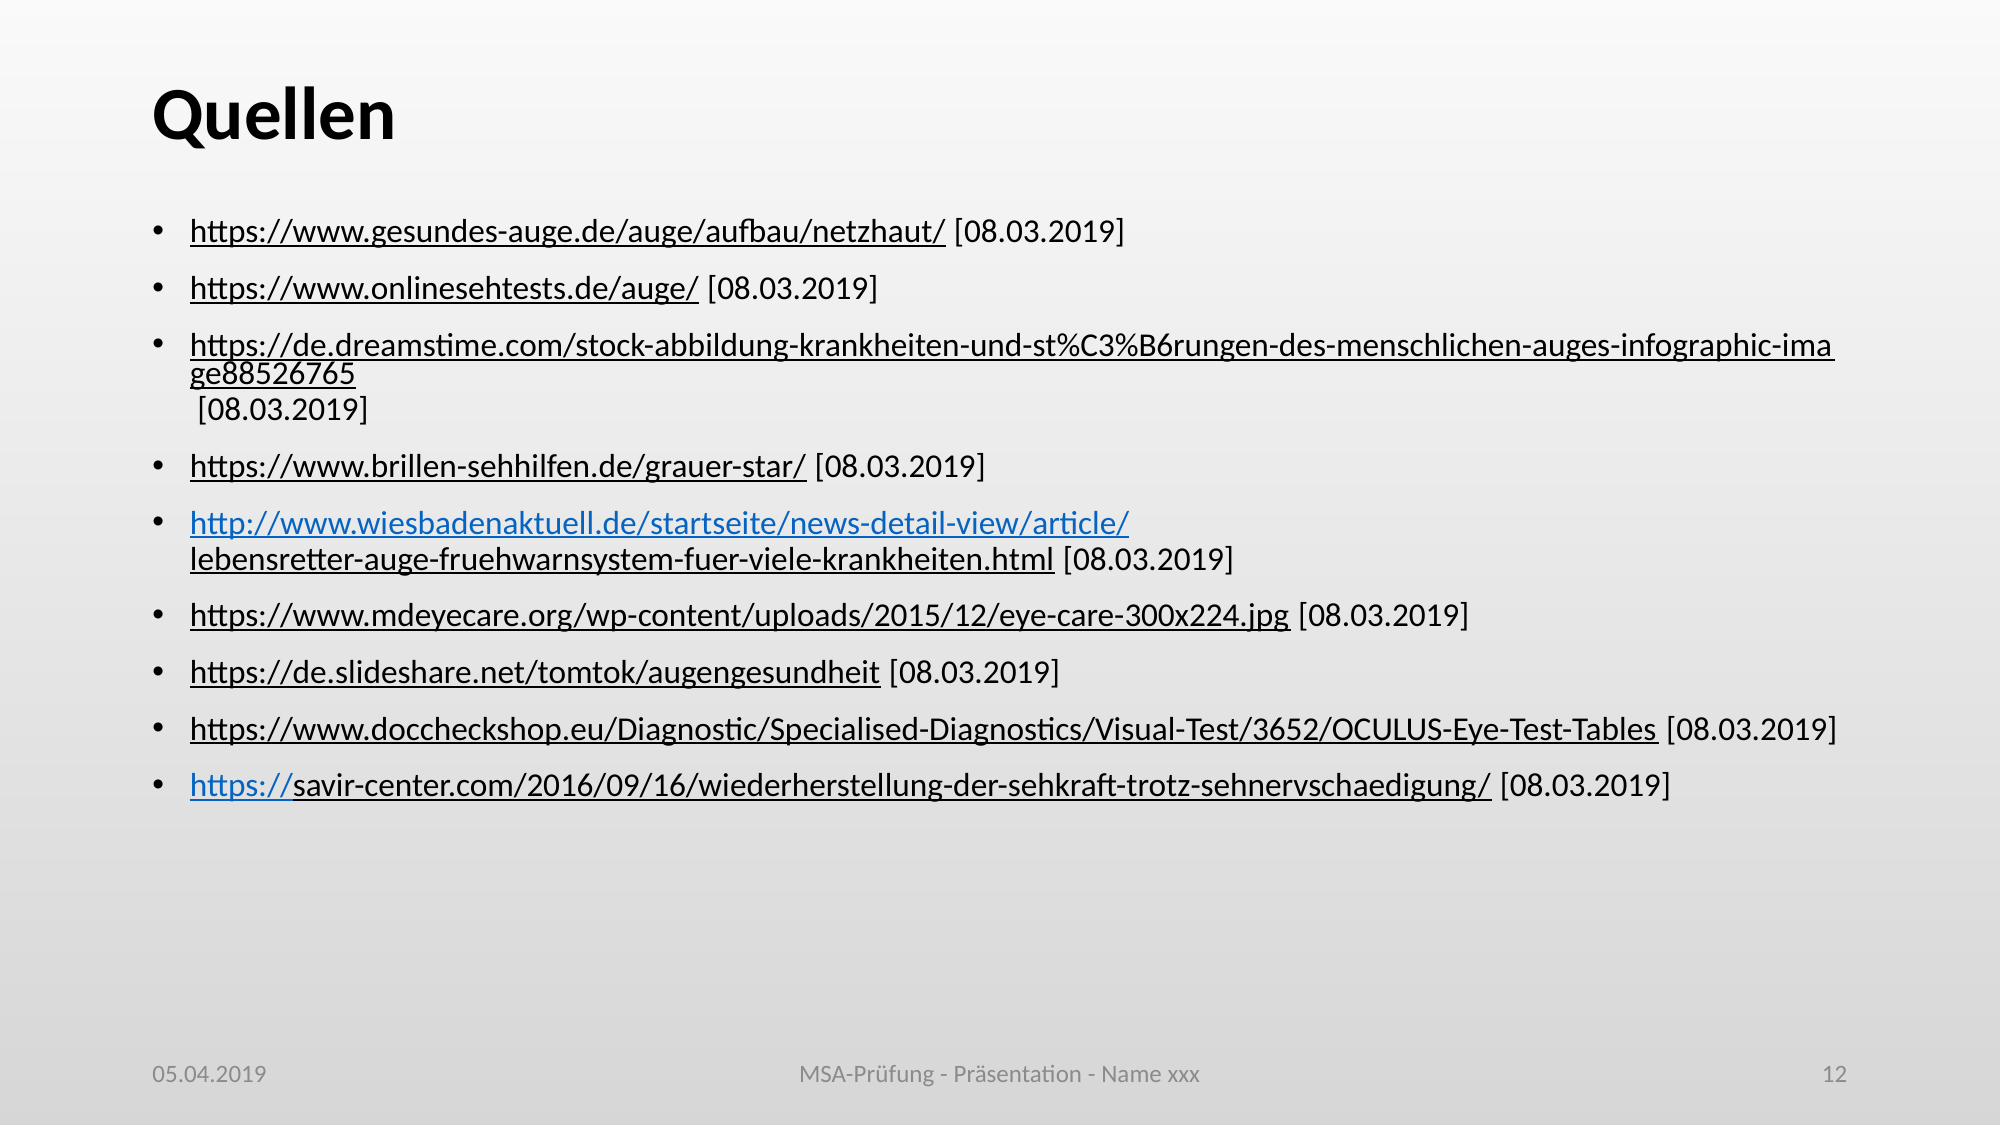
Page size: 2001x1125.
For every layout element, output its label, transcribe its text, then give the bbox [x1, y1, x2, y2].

footer MSA-Prüfung - Präsentation - Name xxx [662, 1042, 1338, 1103]
title Quellen [137, 59, 1863, 171]
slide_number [137, 1042, 588, 1103]
list https://www.gesundes-auge.de/auge/aufbau/netzhaut/ [08.03.2019] https://www.onlinesehtests.de/auge/ [08.03.2019] https://de.dreamstime.com/stock-abbildung-krankheiten-und-st%C3%B6rungen-des-menschlichen-auges-infographic-image88526765 [08.03.2019] https://www.brillen-sehhilfen.de/grauer-star/ [08.03.2019] http://www.wiesbadenaktuell.de/startseite/news-detail-view/article/lebensretter-auge-fruehwarnsystem-fuer-viele-krankheiten.html [08.03.2019] https://www.mdeyecare.org/wp-content/uploads/2015/12/eye-care-300x224.jpg [08.03.2019] https://de.slideshare.net/tomtok/augengesundheit [08.03.2019] https://www.doccheckshop.eu/Diagnostic/Specialised-Diagnostics/Visual-Test/3652/OCULUS-Eye-Test-Tables [08.03.2019] https://savir-center.com/2016/09/16/wiederherstellung-der-sehkraft-trotz-sehnervschaedigung/ [08.03.2019] [137, 206, 1863, 1014]
slide_number 12 [1412, 1042, 1863, 1103]
